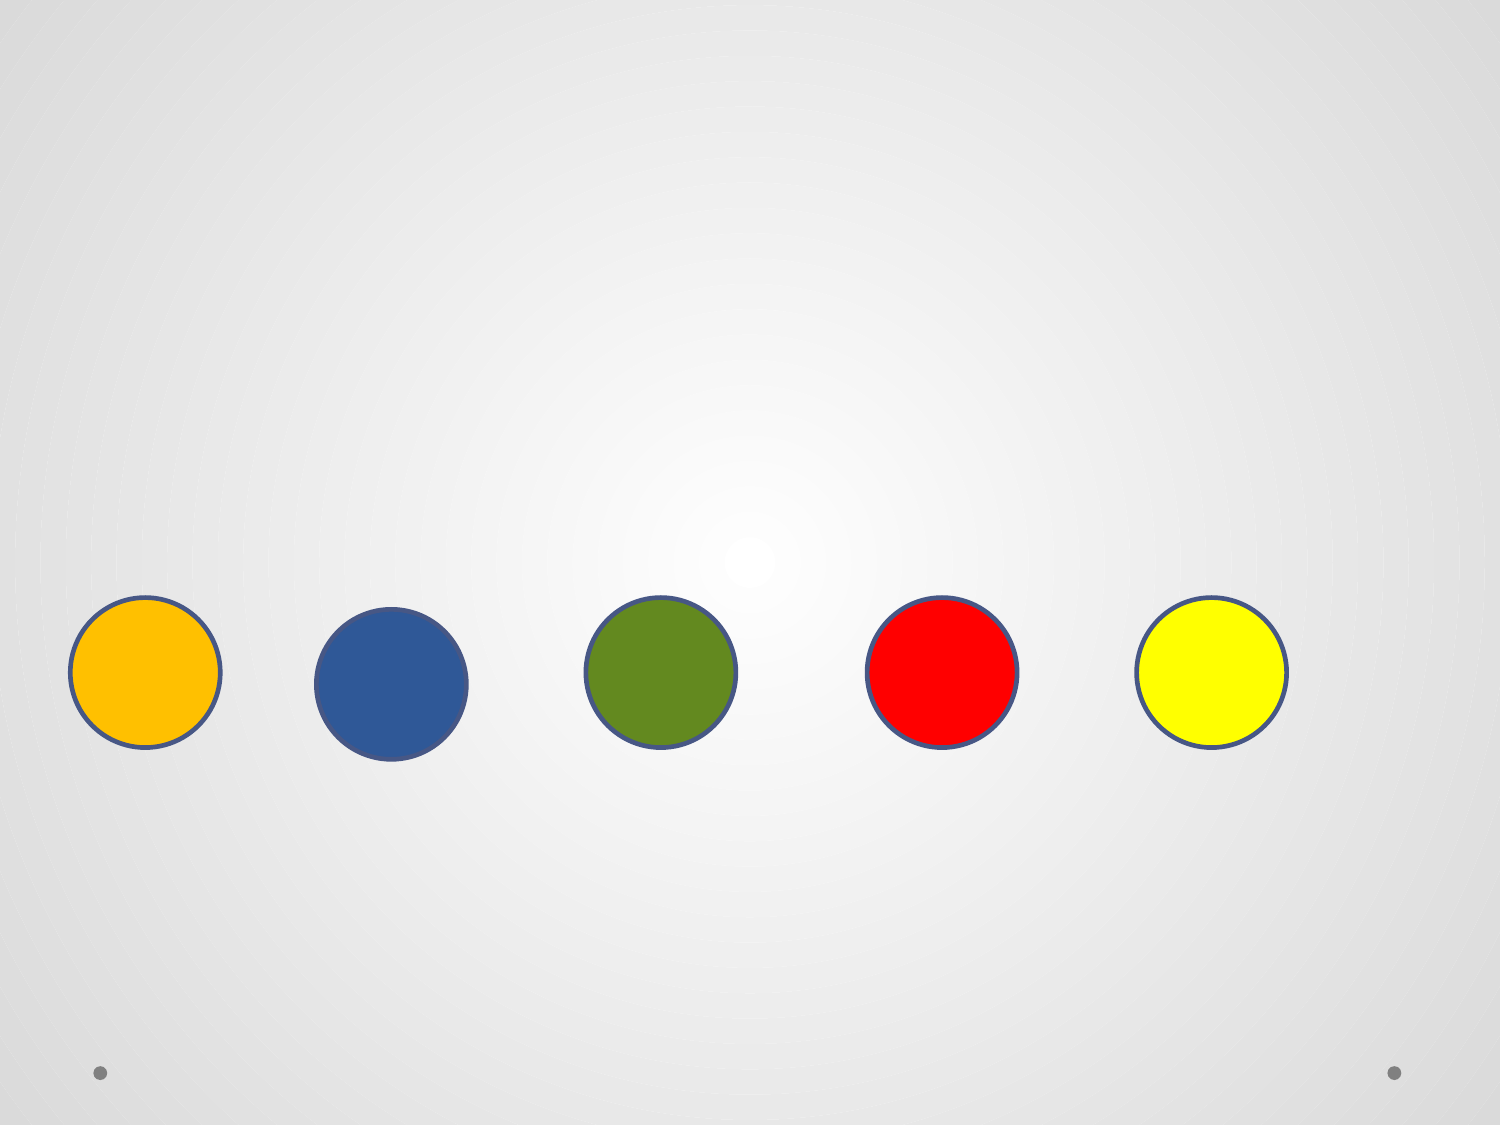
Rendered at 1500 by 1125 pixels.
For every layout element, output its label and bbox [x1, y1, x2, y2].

text_box [583, 595, 739, 750]
text_box [864, 595, 1020, 750]
text_box [1134, 595, 1289, 750]
text_box [67, 595, 223, 750]
text_box [314, 606, 469, 762]
